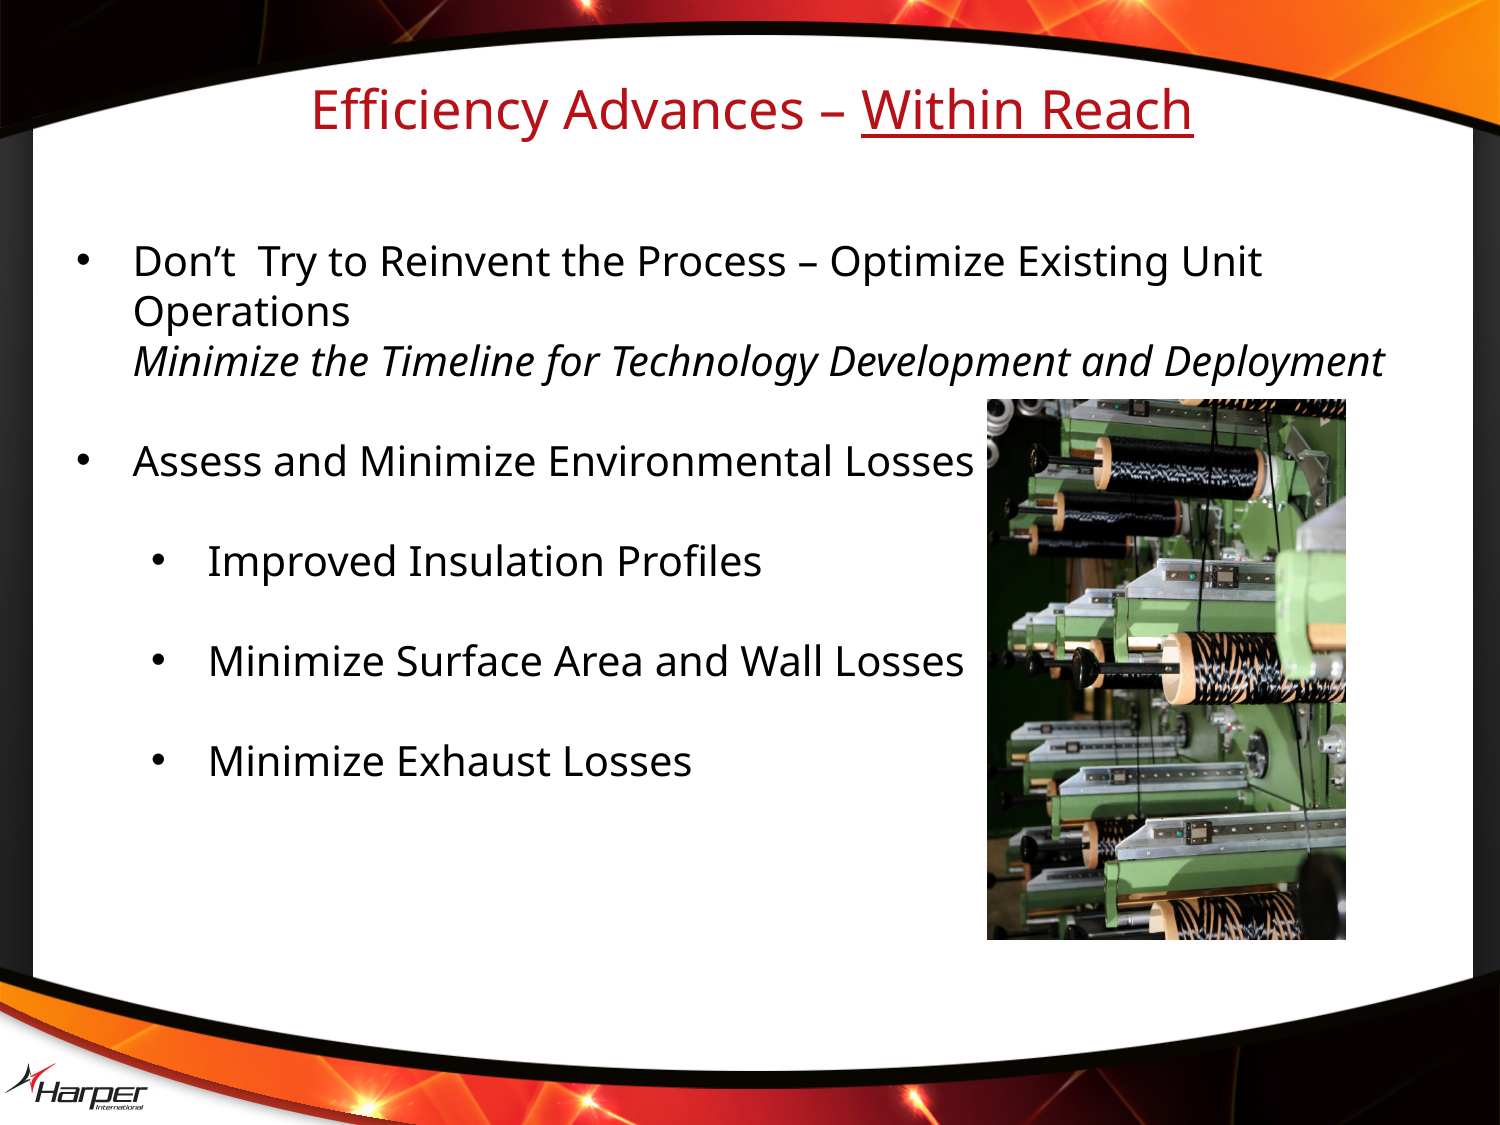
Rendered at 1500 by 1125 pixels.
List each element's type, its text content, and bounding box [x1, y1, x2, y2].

text_box Efficiency Advances – Within Reach [296, 75, 1209, 149]
picture [0, 0, 1500, 1125]
text_box Don’t Try to Reinvent the Process – Optimize Existing Unit Operations Minimize the Timeline for Technology Development and Deployment Assess and Minimize Environmental Losses Improved Insulation Profiles Minimize Surface Area and Wall Losses Minimize Exhaust Losses [62, 227, 1444, 792]
